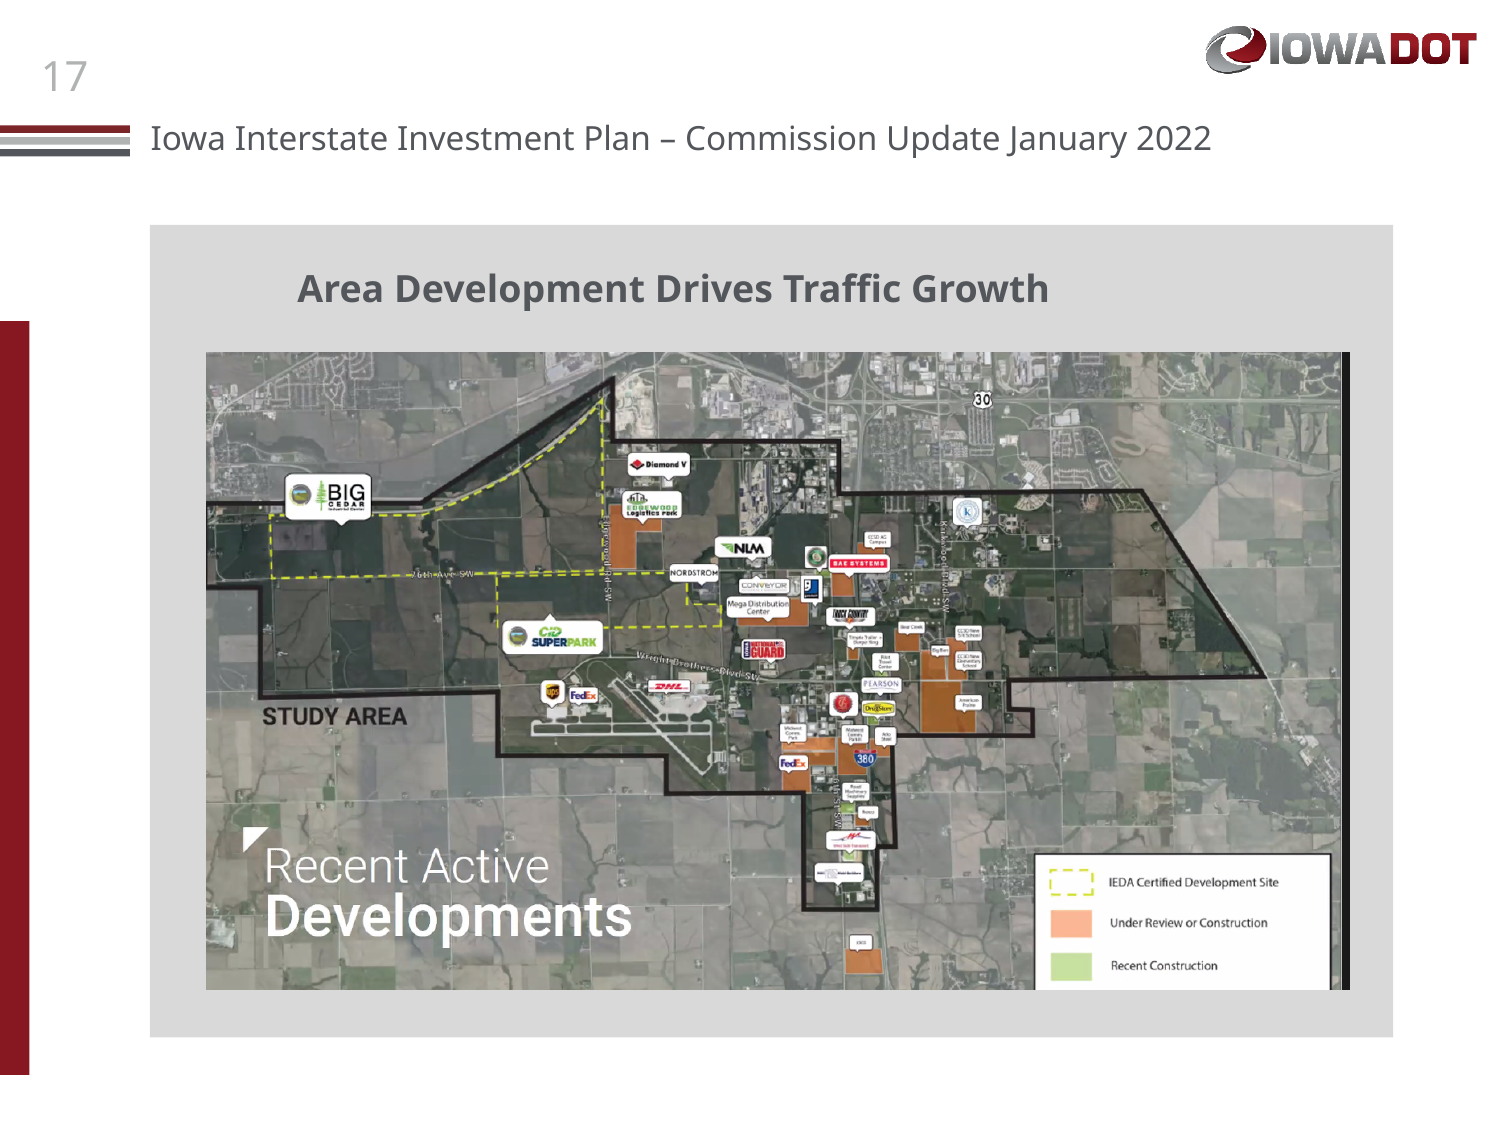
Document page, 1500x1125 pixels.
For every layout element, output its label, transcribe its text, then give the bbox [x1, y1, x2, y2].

picture [205, 352, 1351, 990]
text_box [103, 325, 1320, 422]
picture [1202, 24, 1479, 76]
text_box Area Development Drives Traffic Growth [282, 257, 1389, 318]
text_box [148, 223, 1395, 1039]
text_box [0, 319, 32, 1077]
